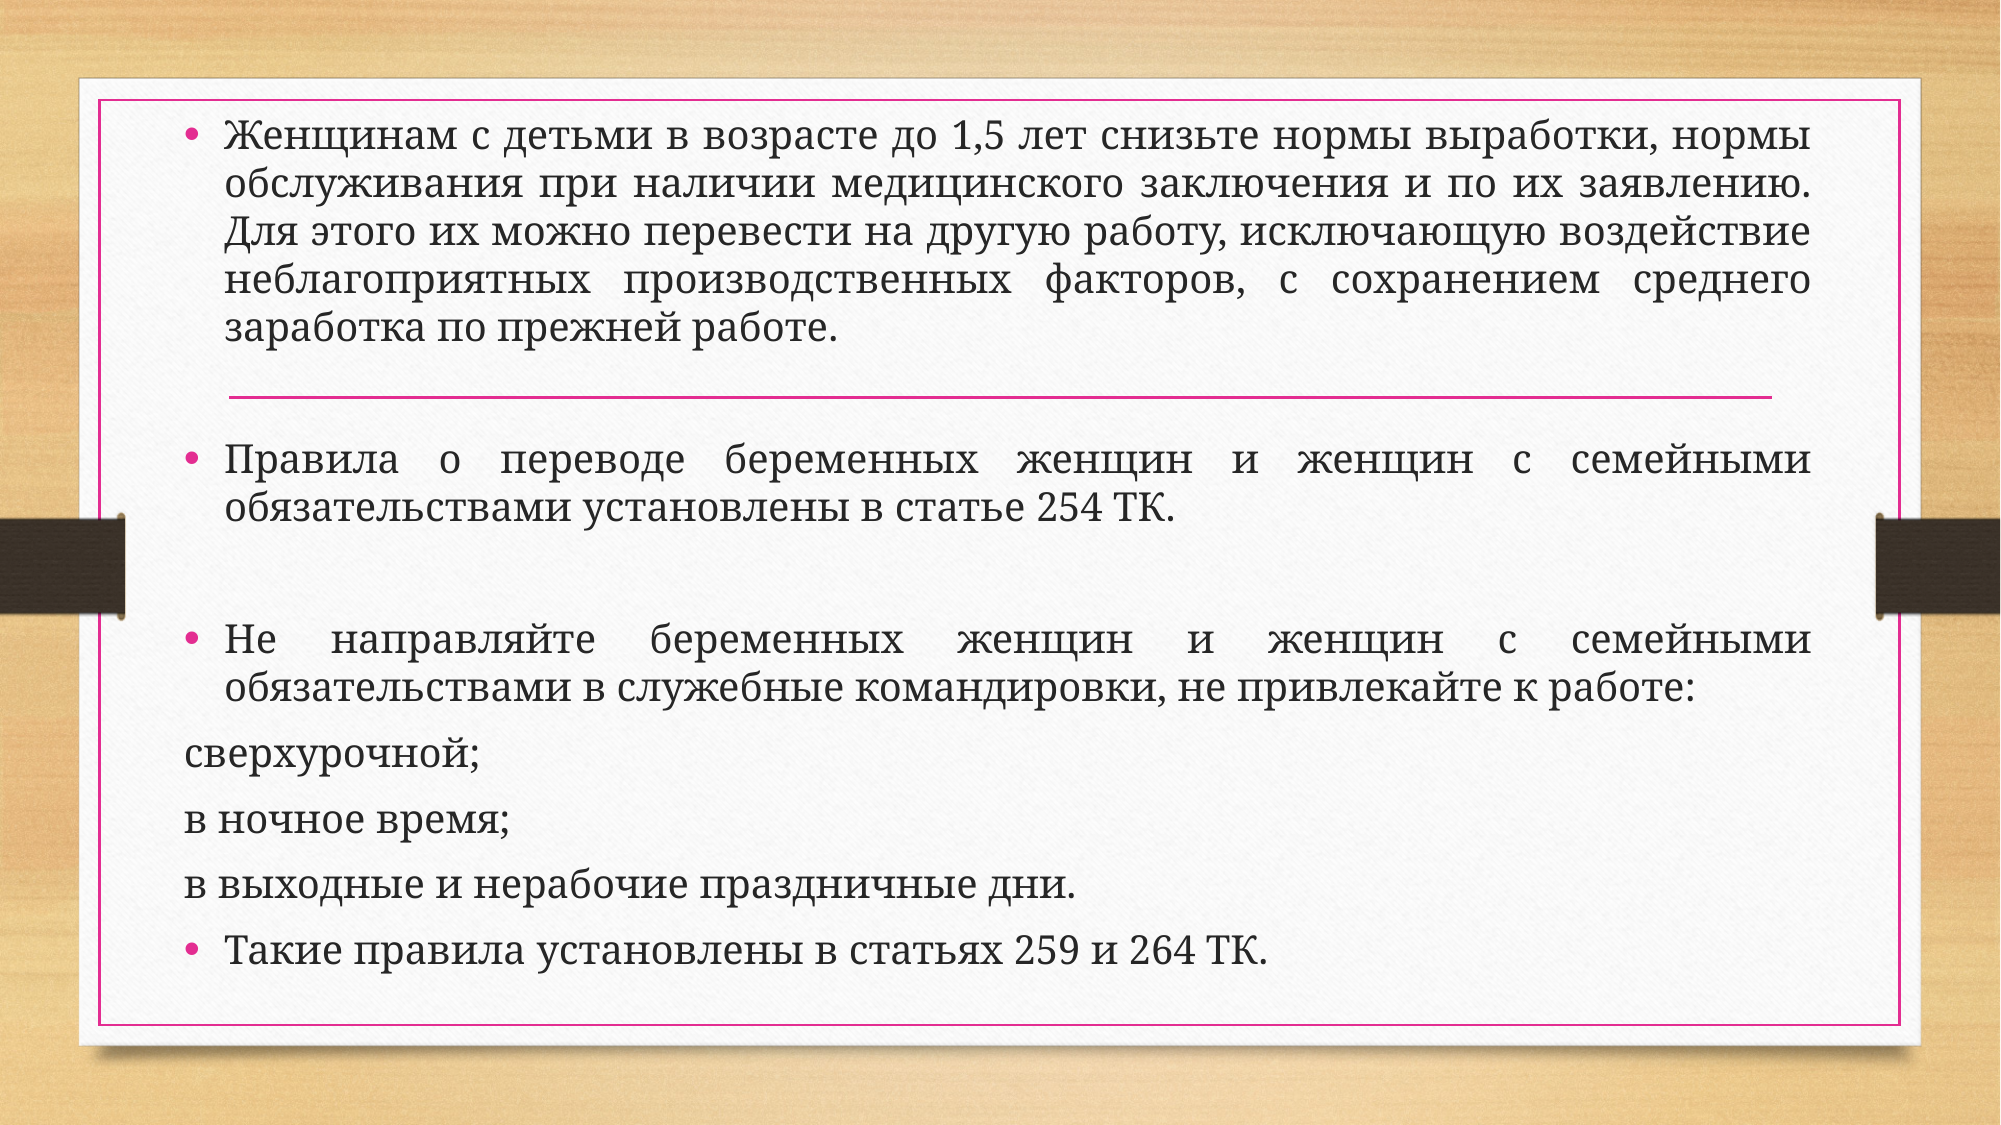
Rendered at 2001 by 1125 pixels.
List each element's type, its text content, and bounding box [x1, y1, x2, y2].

list Женщинам с детьми в возрасте до 1,5 лет снизьте нормы выработки, нормы обслуживания при наличии медицинского заключения и по их заявлению. Для этого их можно перевести на другую работу, исключающую воздействие неблагоприятных производственных факторов, с сохранением среднего заработка по прежней работе. Правила о переводе беременных женщин и женщин с семейными обязательствами установлены в статье 254 ТК. Не направляйте беременных женщин и женщин с семейными обязательствами в служебные командировки, не привлекайте к работе: сверхурочной; в ночное время; в выходные и нерабочие праздничные дни. Такие правила установлены в статьях 259 и 264 ТК. [168, 102, 1829, 988]
picture [0, 0, 2001, 1125]
